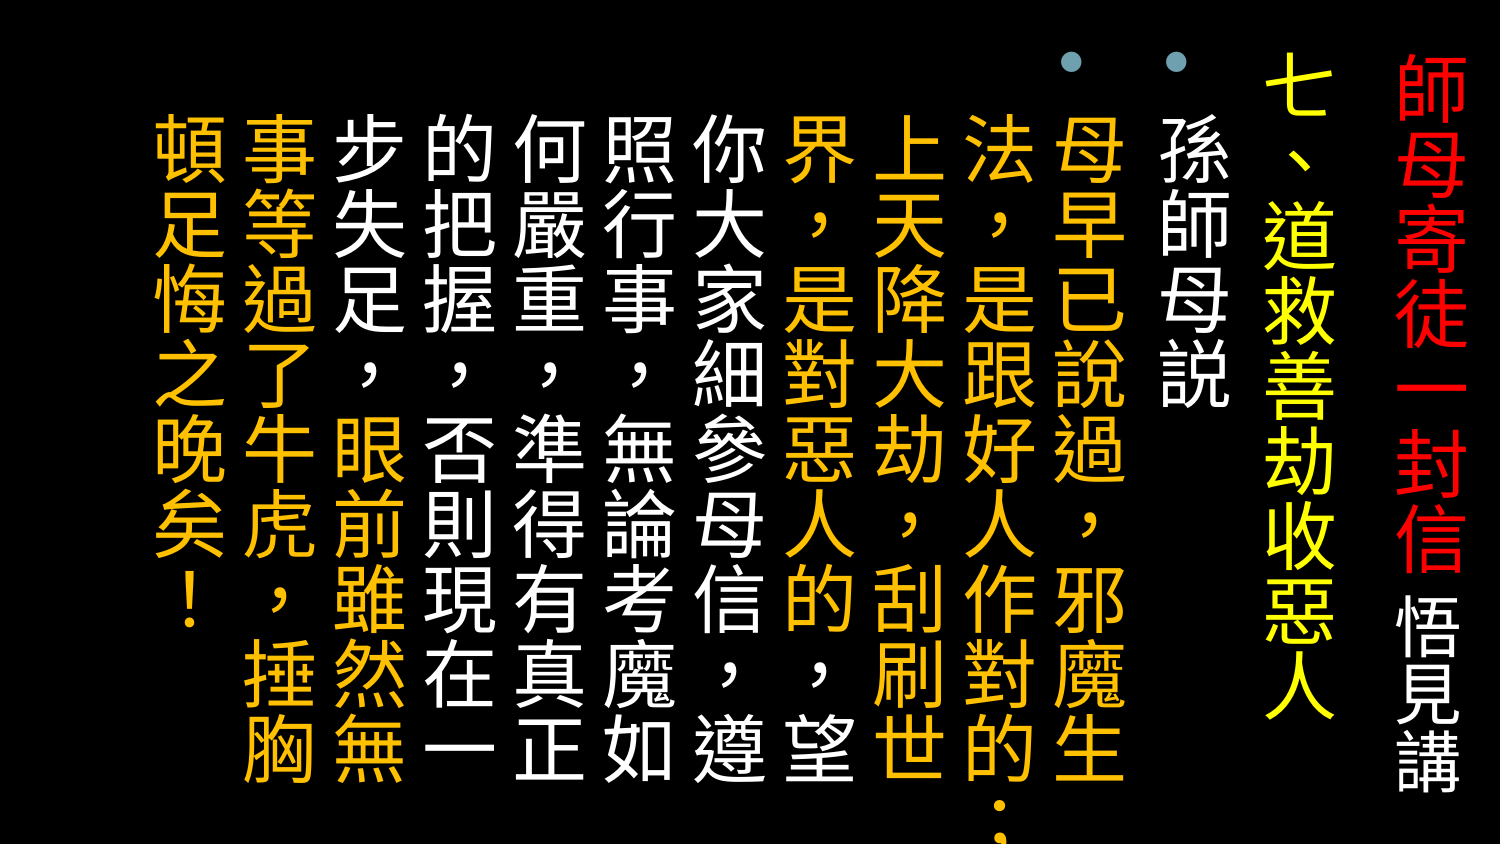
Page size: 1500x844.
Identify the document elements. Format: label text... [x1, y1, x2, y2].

list 七、道救善劫收惡人 孫師母説 母早已說過，邪魔生法，是跟好人作對的；上天降大劫，刮刷世界，是對惡人的，望你大家細參母信，遵照行事，無論考魔如何嚴重，準得有真正的把握，否則現在一步失足，眼前雖然無事等過了牛虎，捶胸頓足悔之晚矣！ [29, 27, 1365, 820]
title 師母寄徒一封信 悟見講 [1376, 27, 1483, 820]
